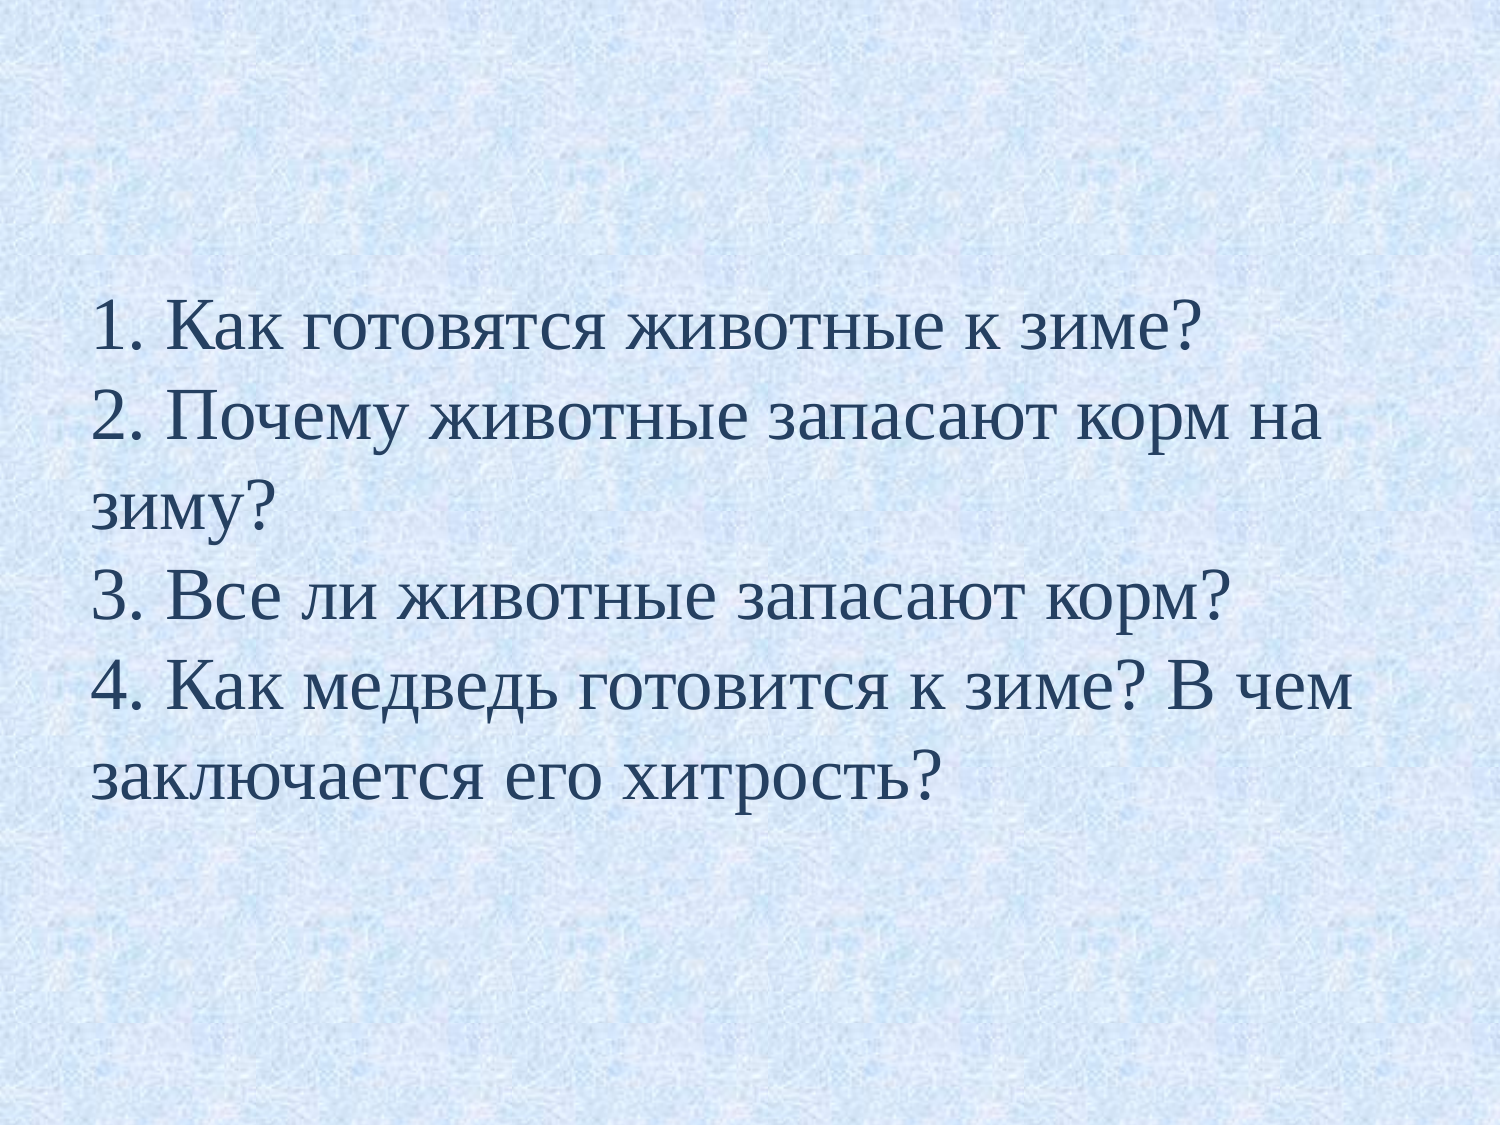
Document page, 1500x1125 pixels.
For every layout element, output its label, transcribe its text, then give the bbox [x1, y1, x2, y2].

picture [0, 0, 1500, 1125]
title 1. Как готовятся животные к зиме? 2. Почему животные запасают корм на зиму? 3. Все ли животные запасают корм? 4. Как медведь готовится к зиме? В чем заключается его хитрость? [74, 42, 1424, 1067]
